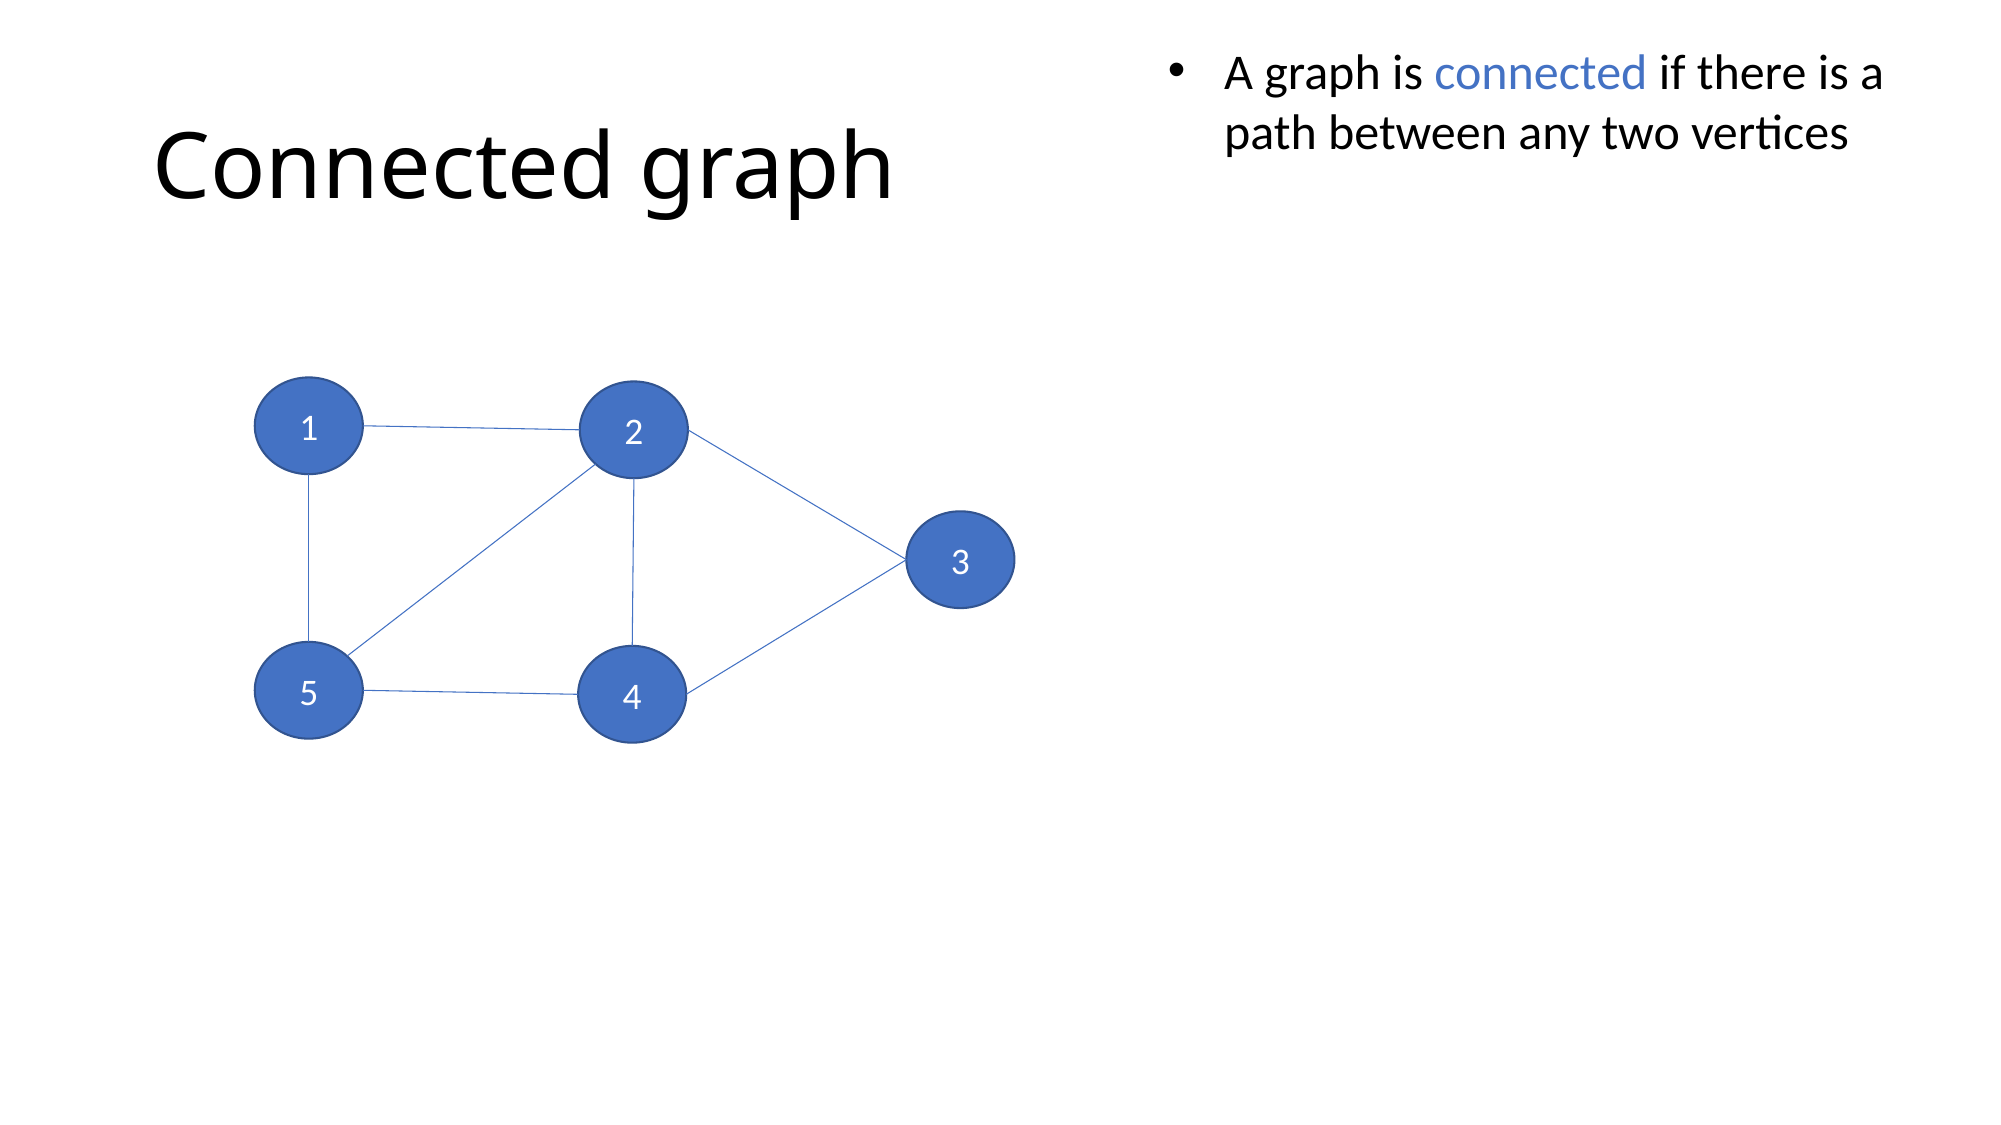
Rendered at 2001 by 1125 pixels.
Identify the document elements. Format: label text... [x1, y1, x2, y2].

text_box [347, 463, 596, 657]
text_box 3 [907, 510, 1016, 610]
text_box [686, 559, 907, 695]
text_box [362, 425, 580, 430]
text_box 4 [577, 644, 688, 744]
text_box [362, 690, 579, 695]
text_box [687, 429, 907, 559]
text_box 2 [578, 380, 689, 480]
text_box A graph is connected if there is a path between any two vertices [1153, 32, 1955, 167]
text_box 5 [253, 640, 364, 740]
text_box 1 [253, 376, 364, 476]
title Connected graph [137, 59, 1863, 278]
